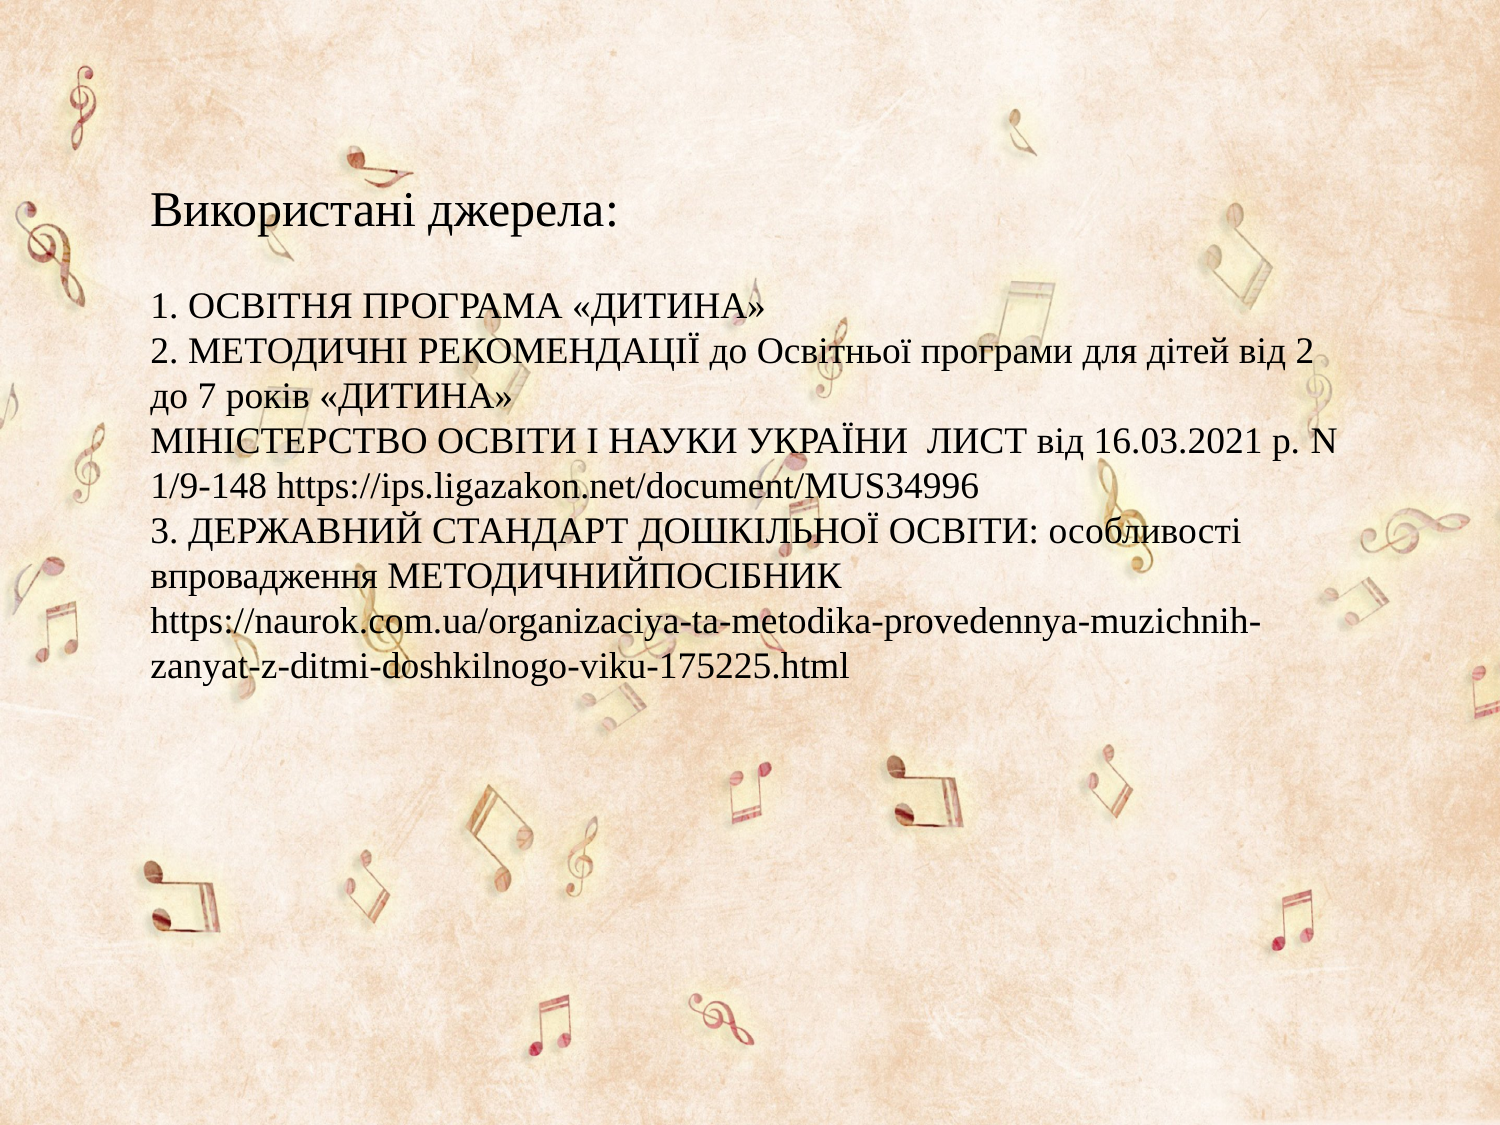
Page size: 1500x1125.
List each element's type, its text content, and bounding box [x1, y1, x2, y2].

text_box Використані джерела: 1. ОСВІТНЯ ПРОГРАМА «ДИТИНА» 2. МЕТОДИЧНІ РЕКОМЕНДАЦІЇ до Освітньої програми для дітей від 2 до 7 років «ДИТИНА» МІНІСТЕРСТВО ОСВІТИ І НАУКИ УКРАЇНИ ЛИСТ від 16.03.2021 р. N 1/9-148 https://ips.ligazakon.net/document/MUS34996 3. ДЕРЖАВНИЙ СТАНДАРТ ДОШКІЛЬНОЇ ОСВІТИ: особливості впровадження МЕТОДИЧНИЙПОСІБНИК https://naurok.com.ua/organizaciya-ta-metodika-provedennya-muzichnih-zanyat-z-ditmi-doshkilnogo-viku-175225.html [135, 168, 1365, 739]
picture [0, 0, 1500, 1125]
